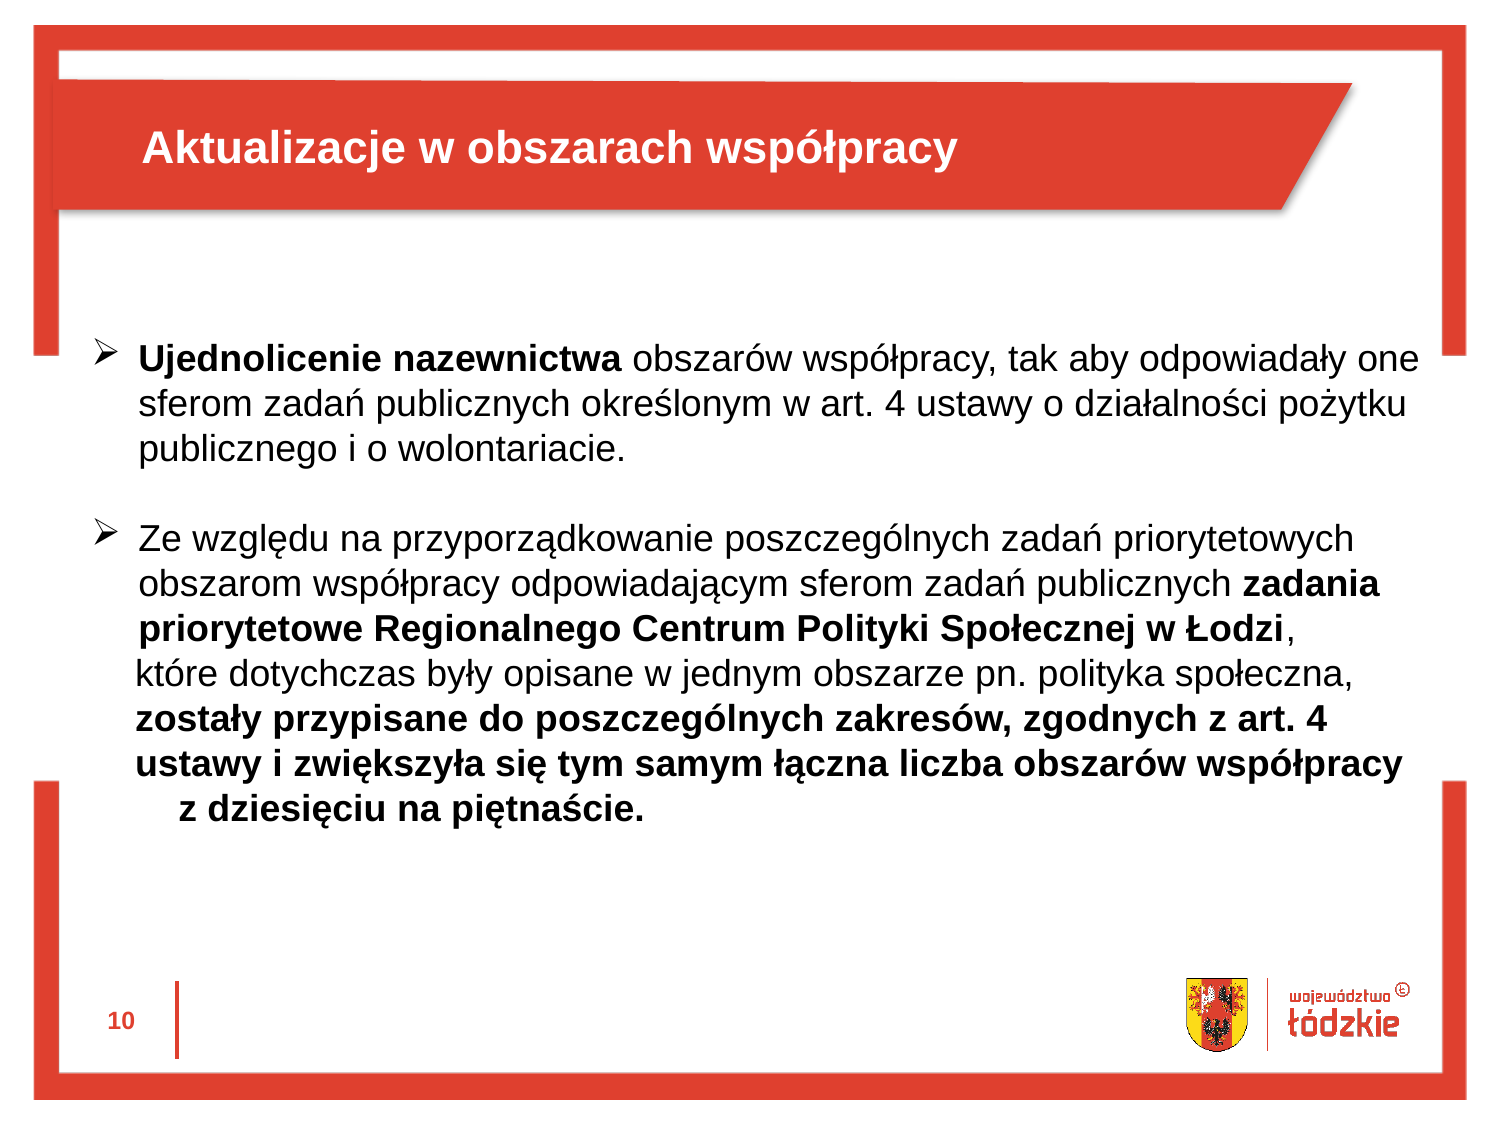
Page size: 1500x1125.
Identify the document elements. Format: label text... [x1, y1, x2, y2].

picture [33, 25, 1467, 1100]
list Aktualizacje w obszarach współpracy [126, 90, 1386, 200]
text_box Ujednolicenie nazewnictwa obszarów współpracy, tak aby odpowiadały one sferom zadań publicznych określonym w art. 4 ustawy o działalności pożytku publicznego i o wolontariacie. Ze względu na przyporządkowanie poszczególnych zadań priorytetowych obszarom współpracy odpowiadającym sferom zadań publicznych zadania priorytetowe Regionalnego Centrum Polityki Społecznej w Łodzi, które dotychczas były opisane w jednym obszarze pn. polityka społeczna, zostały przypisane do poszczególnych zakresów, zgodnych z art. 4 ustawy i zwiększyła się tym samym łączna liczba obszarów współpracy z dziesięciu na piętnaście. [76, 326, 1436, 836]
